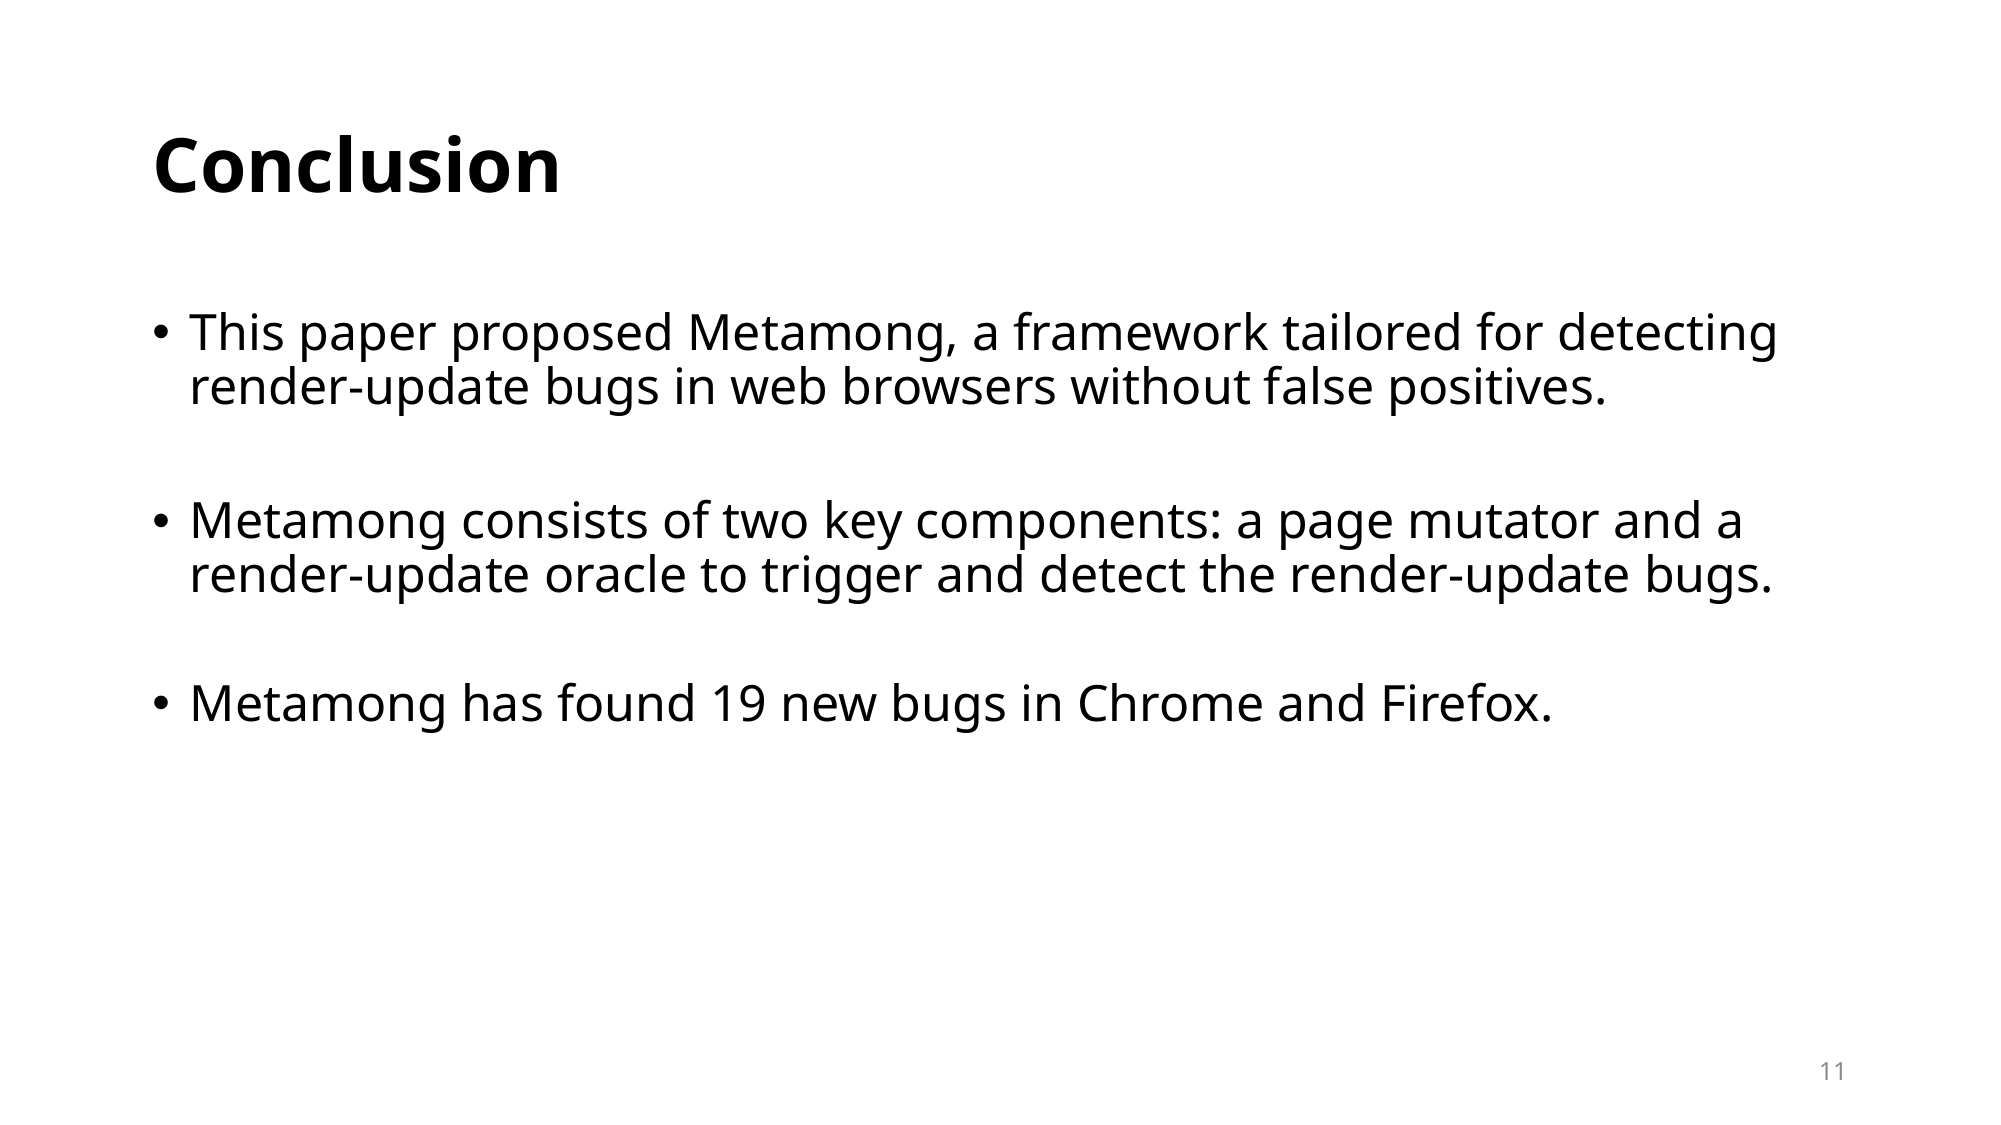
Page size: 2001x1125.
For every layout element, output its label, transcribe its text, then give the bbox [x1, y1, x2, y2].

slide_number 11 [1412, 1042, 1863, 1103]
title Conclusion [137, 59, 1863, 278]
list This paper proposed Metamong, a framework tailored for detecting render-update bugs in web browsers without false positives. Metamong consists of two key components: a page mutator and a render-update oracle to trigger and detect the render-update bugs. Metamong has found 19 new bugs in Chrome and Firefox. [137, 299, 1863, 1014]
